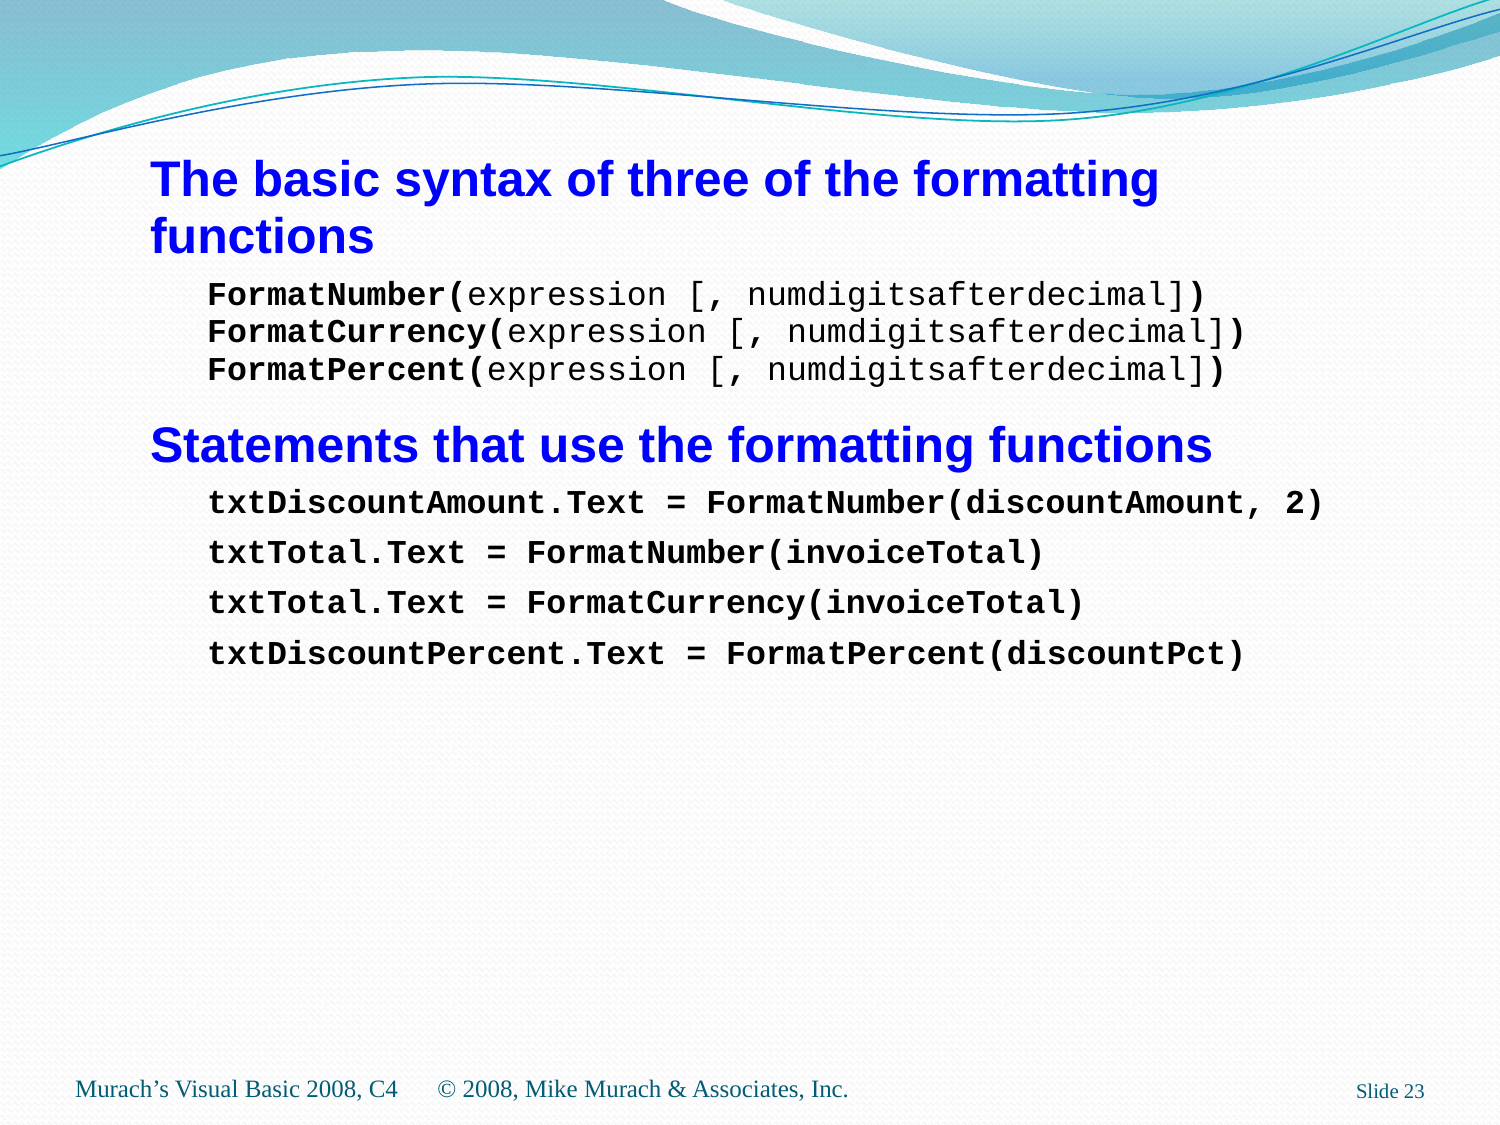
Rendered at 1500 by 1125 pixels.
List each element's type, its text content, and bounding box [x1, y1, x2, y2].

footer © 2008, Mike Murach & Associates, Inc. [437, 1042, 988, 1103]
slide_number Slide 23 [1299, 1042, 1425, 1103]
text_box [149, 149, 1352, 688]
slide_number Murach’s Visual Basic 2008, C4 [75, 1042, 425, 1103]
